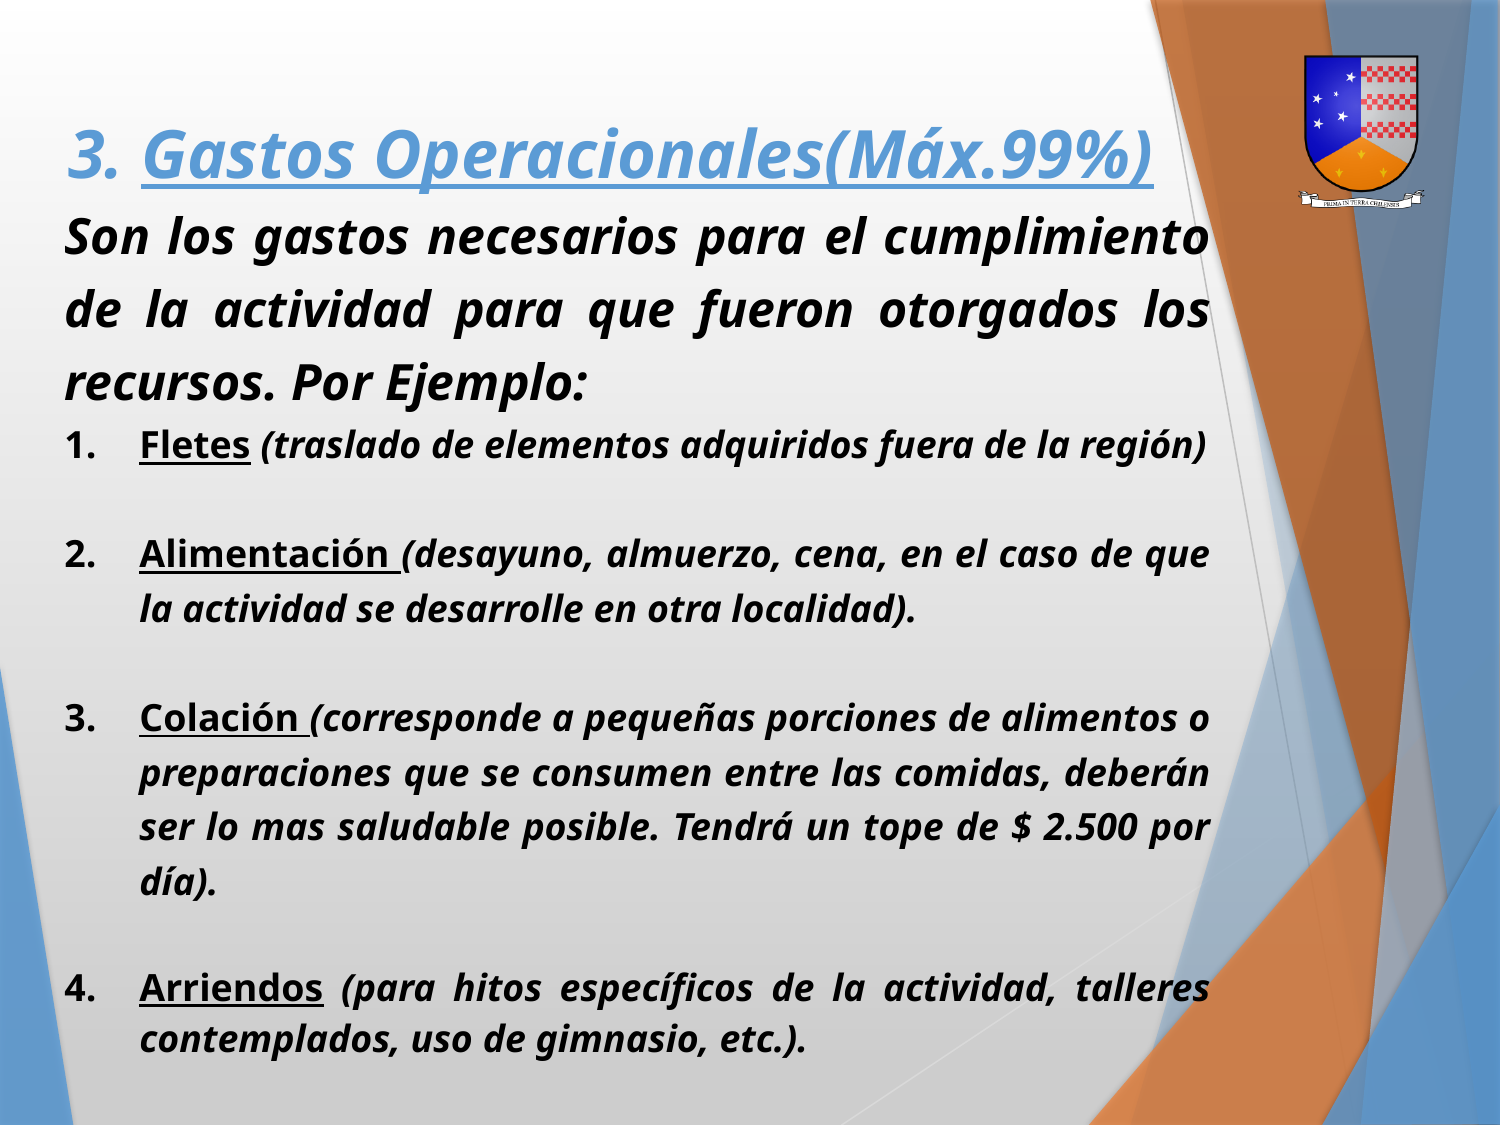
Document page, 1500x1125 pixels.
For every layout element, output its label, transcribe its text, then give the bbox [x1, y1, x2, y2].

picture [1292, 51, 1430, 215]
table_header Son los gastos necesarios para el cumplimiento de la actividad para que fueron otorgados los recursos. Por Ejemplo: Fletes (traslado de elementos adquiridos fuera de la región) Alimentación (desayuno, almuerzo, cena, en el caso de que la actividad se desarrolle en otra localidad). Colación (corresponde a pequeñas porciones de alimentos o preparaciones que se consumen entre las comidas, deberán ser lo mas saludable posible. Tendrá un tope de $ 2.500 por día). Arriendos (para hitos específicos de la actividad, talleres contemplados, uso de gimnasio, etc.). [53, 220, 1223, 1063]
title 3. Gastos Operacionales(Máx.99%) [53, 99, 1235, 220]
